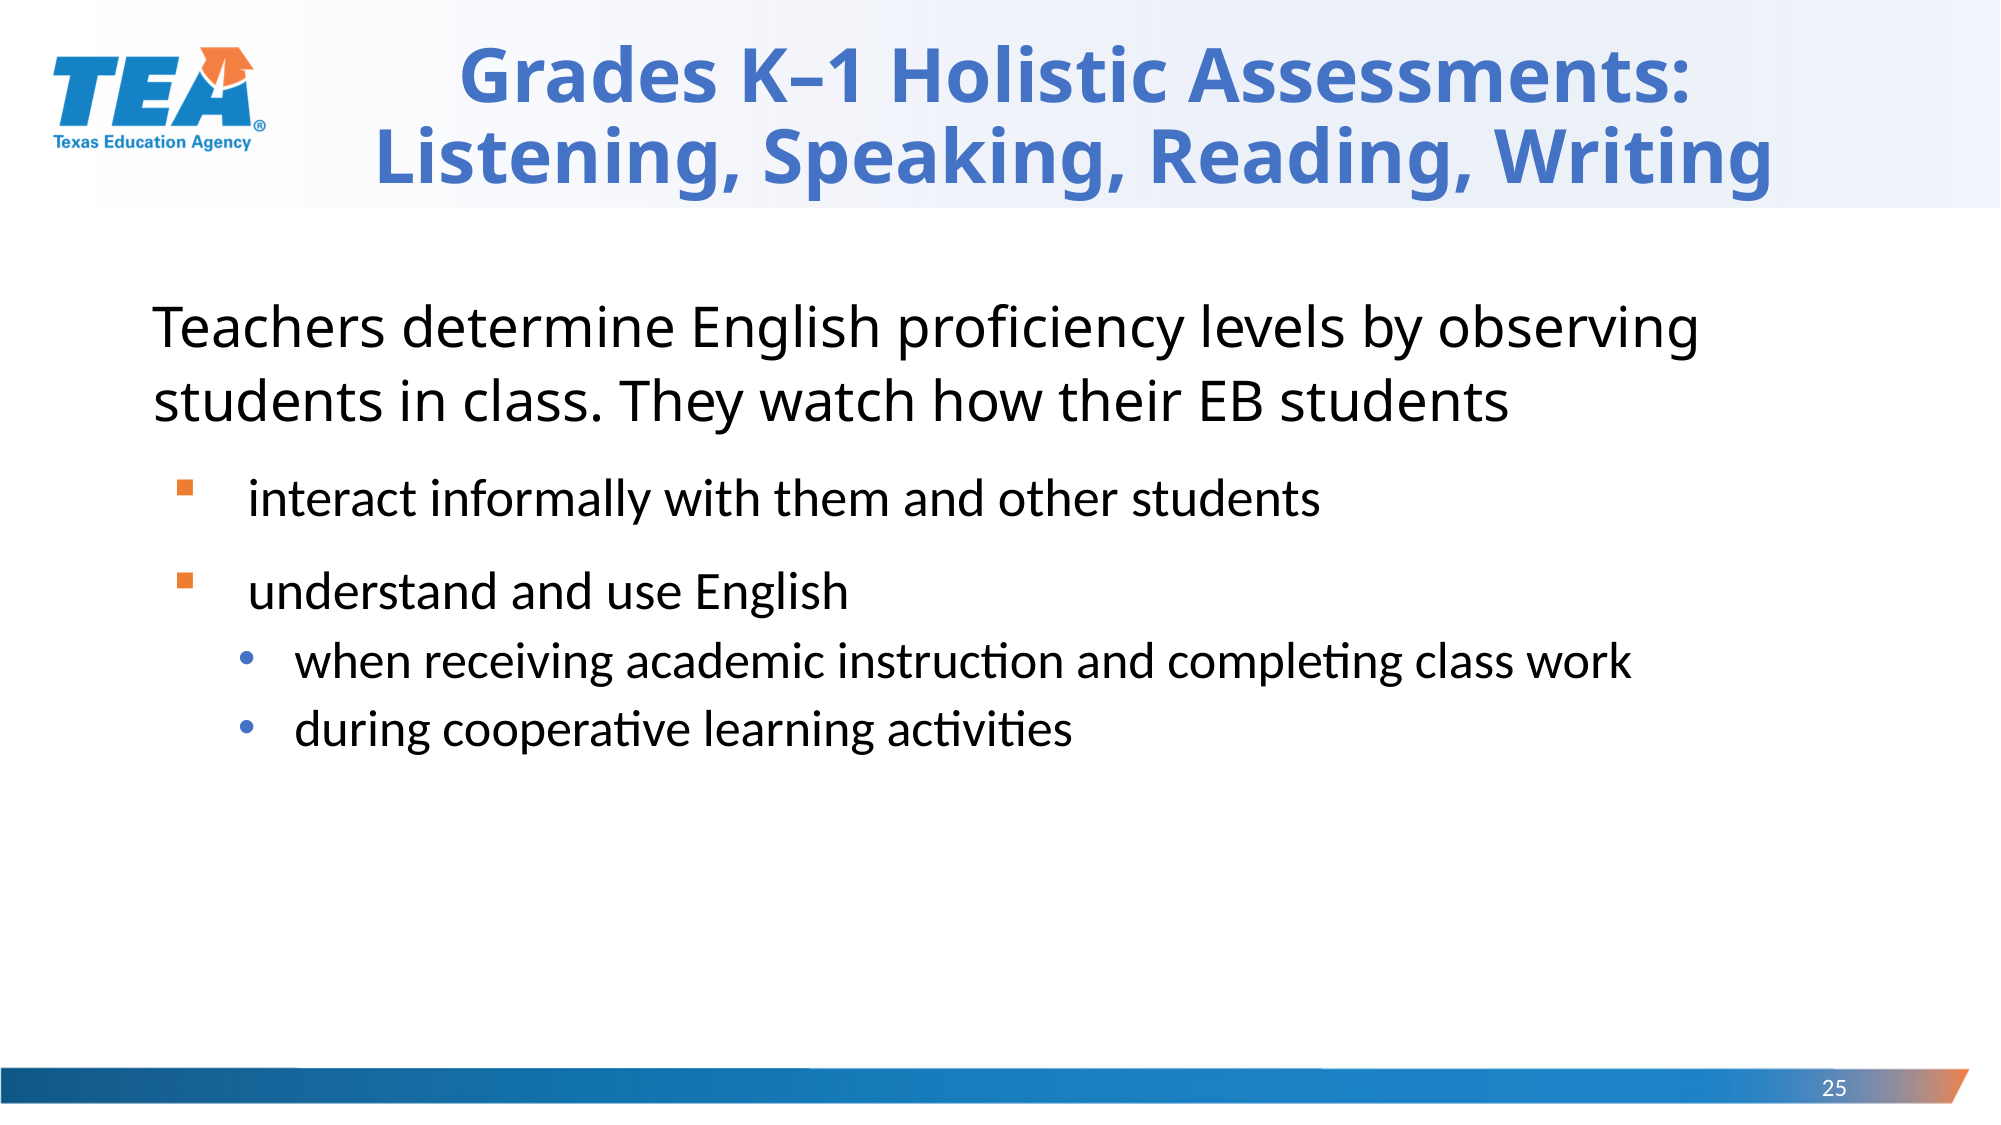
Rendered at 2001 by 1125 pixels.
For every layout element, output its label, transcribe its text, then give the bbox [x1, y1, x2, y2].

slide_number 25 [1412, 1071, 1863, 1103]
list Teachers determine English proficiency levels by observing students in class. They watch how their EB students interact informally with them and other students understand and use English when receiving academic instruction and completing class work during cooperative learning activities [137, 276, 1863, 963]
title Grades K–1 Holistic Assessments: Listening, Speaking, Reading, Writing [288, 26, 1863, 210]
picture [0, 0, 2001, 1125]
